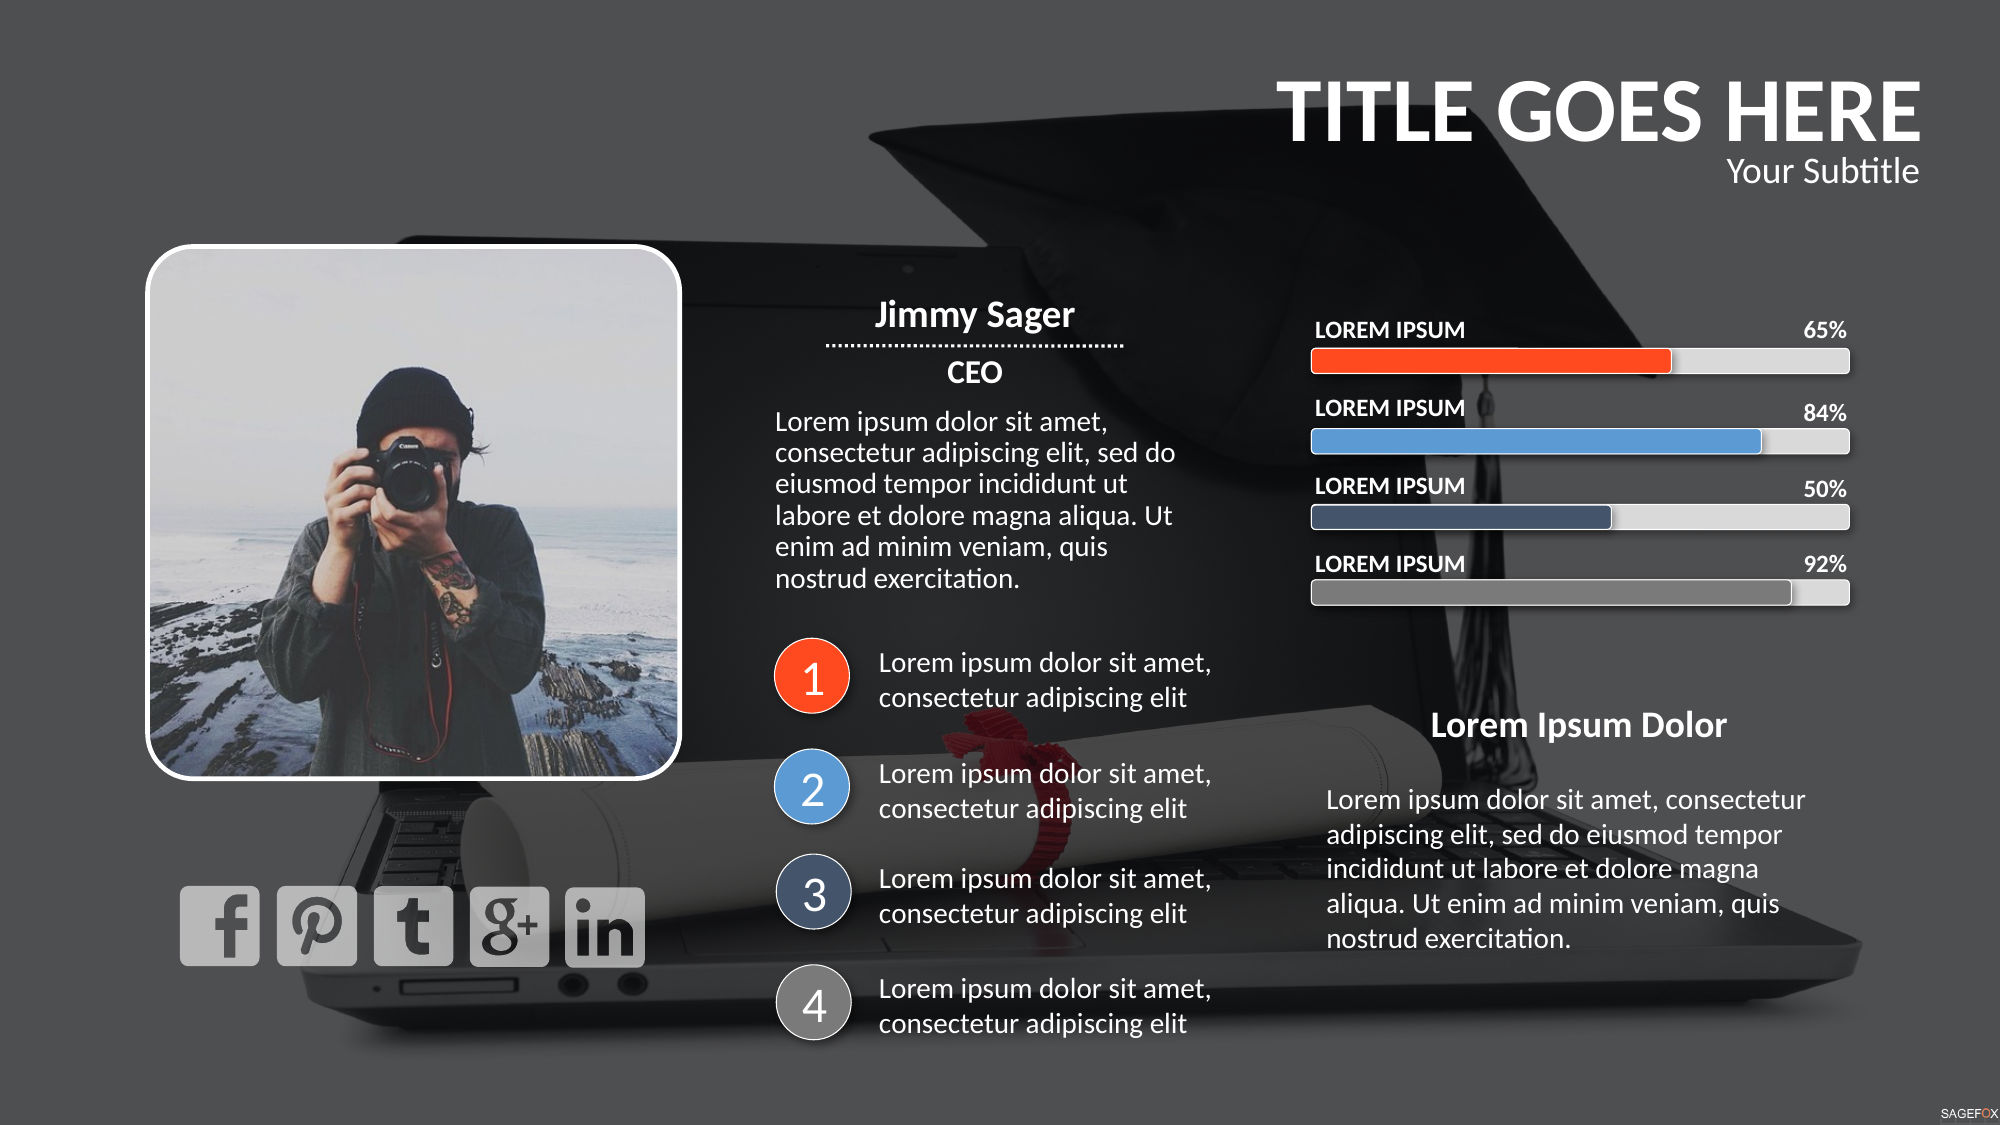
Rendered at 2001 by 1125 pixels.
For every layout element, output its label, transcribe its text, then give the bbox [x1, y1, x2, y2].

text_box Lorem Ipsum Dolor Lorem ipsum dolor sit amet, consectetur adipiscing elit, sed do eiusmod tempor incididunt ut labore et dolore magna aliqua. Ut enim ad minim veniam, quis nostrud exercitation. [1311, 692, 1848, 963]
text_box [1035, 42, 1939, 199]
text_box Lorem ipsum dolor sit amet, consectetur adipiscing elit [868, 854, 1244, 934]
text_box Lorem ipsum dolor sit amet, consectetur adipiscing elit, sed do eiusmod tempor incididunt ut labore et dolore magna aliqua. Ut enim ad minim veniam, quis nostrud exercitation. [775, 405, 1181, 631]
text_box Lorem ipsum dolor sit amet, consectetur adipiscing elit [868, 638, 1244, 719]
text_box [1311, 469, 1850, 530]
text_box Lorem ipsum dolor sit amet, consectetur adipiscing elit [868, 748, 1244, 829]
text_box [179, 885, 645, 968]
text_box 4 [775, 963, 853, 1041]
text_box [1311, 547, 1850, 606]
text_box Lorem ipsum dolor sit amet, consectetur adipiscing elit [868, 964, 1244, 1045]
text_box 3 [775, 853, 853, 931]
picture [147, 246, 680, 779]
picture [1940, 0, 2001, 1125]
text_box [1311, 391, 1850, 454]
text_box Jimmy Sager [800, 294, 1151, 337]
text_box 1 [773, 637, 851, 715]
text_box CEO [800, 351, 1151, 394]
text_box 2 [773, 747, 851, 826]
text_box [1311, 312, 1850, 374]
